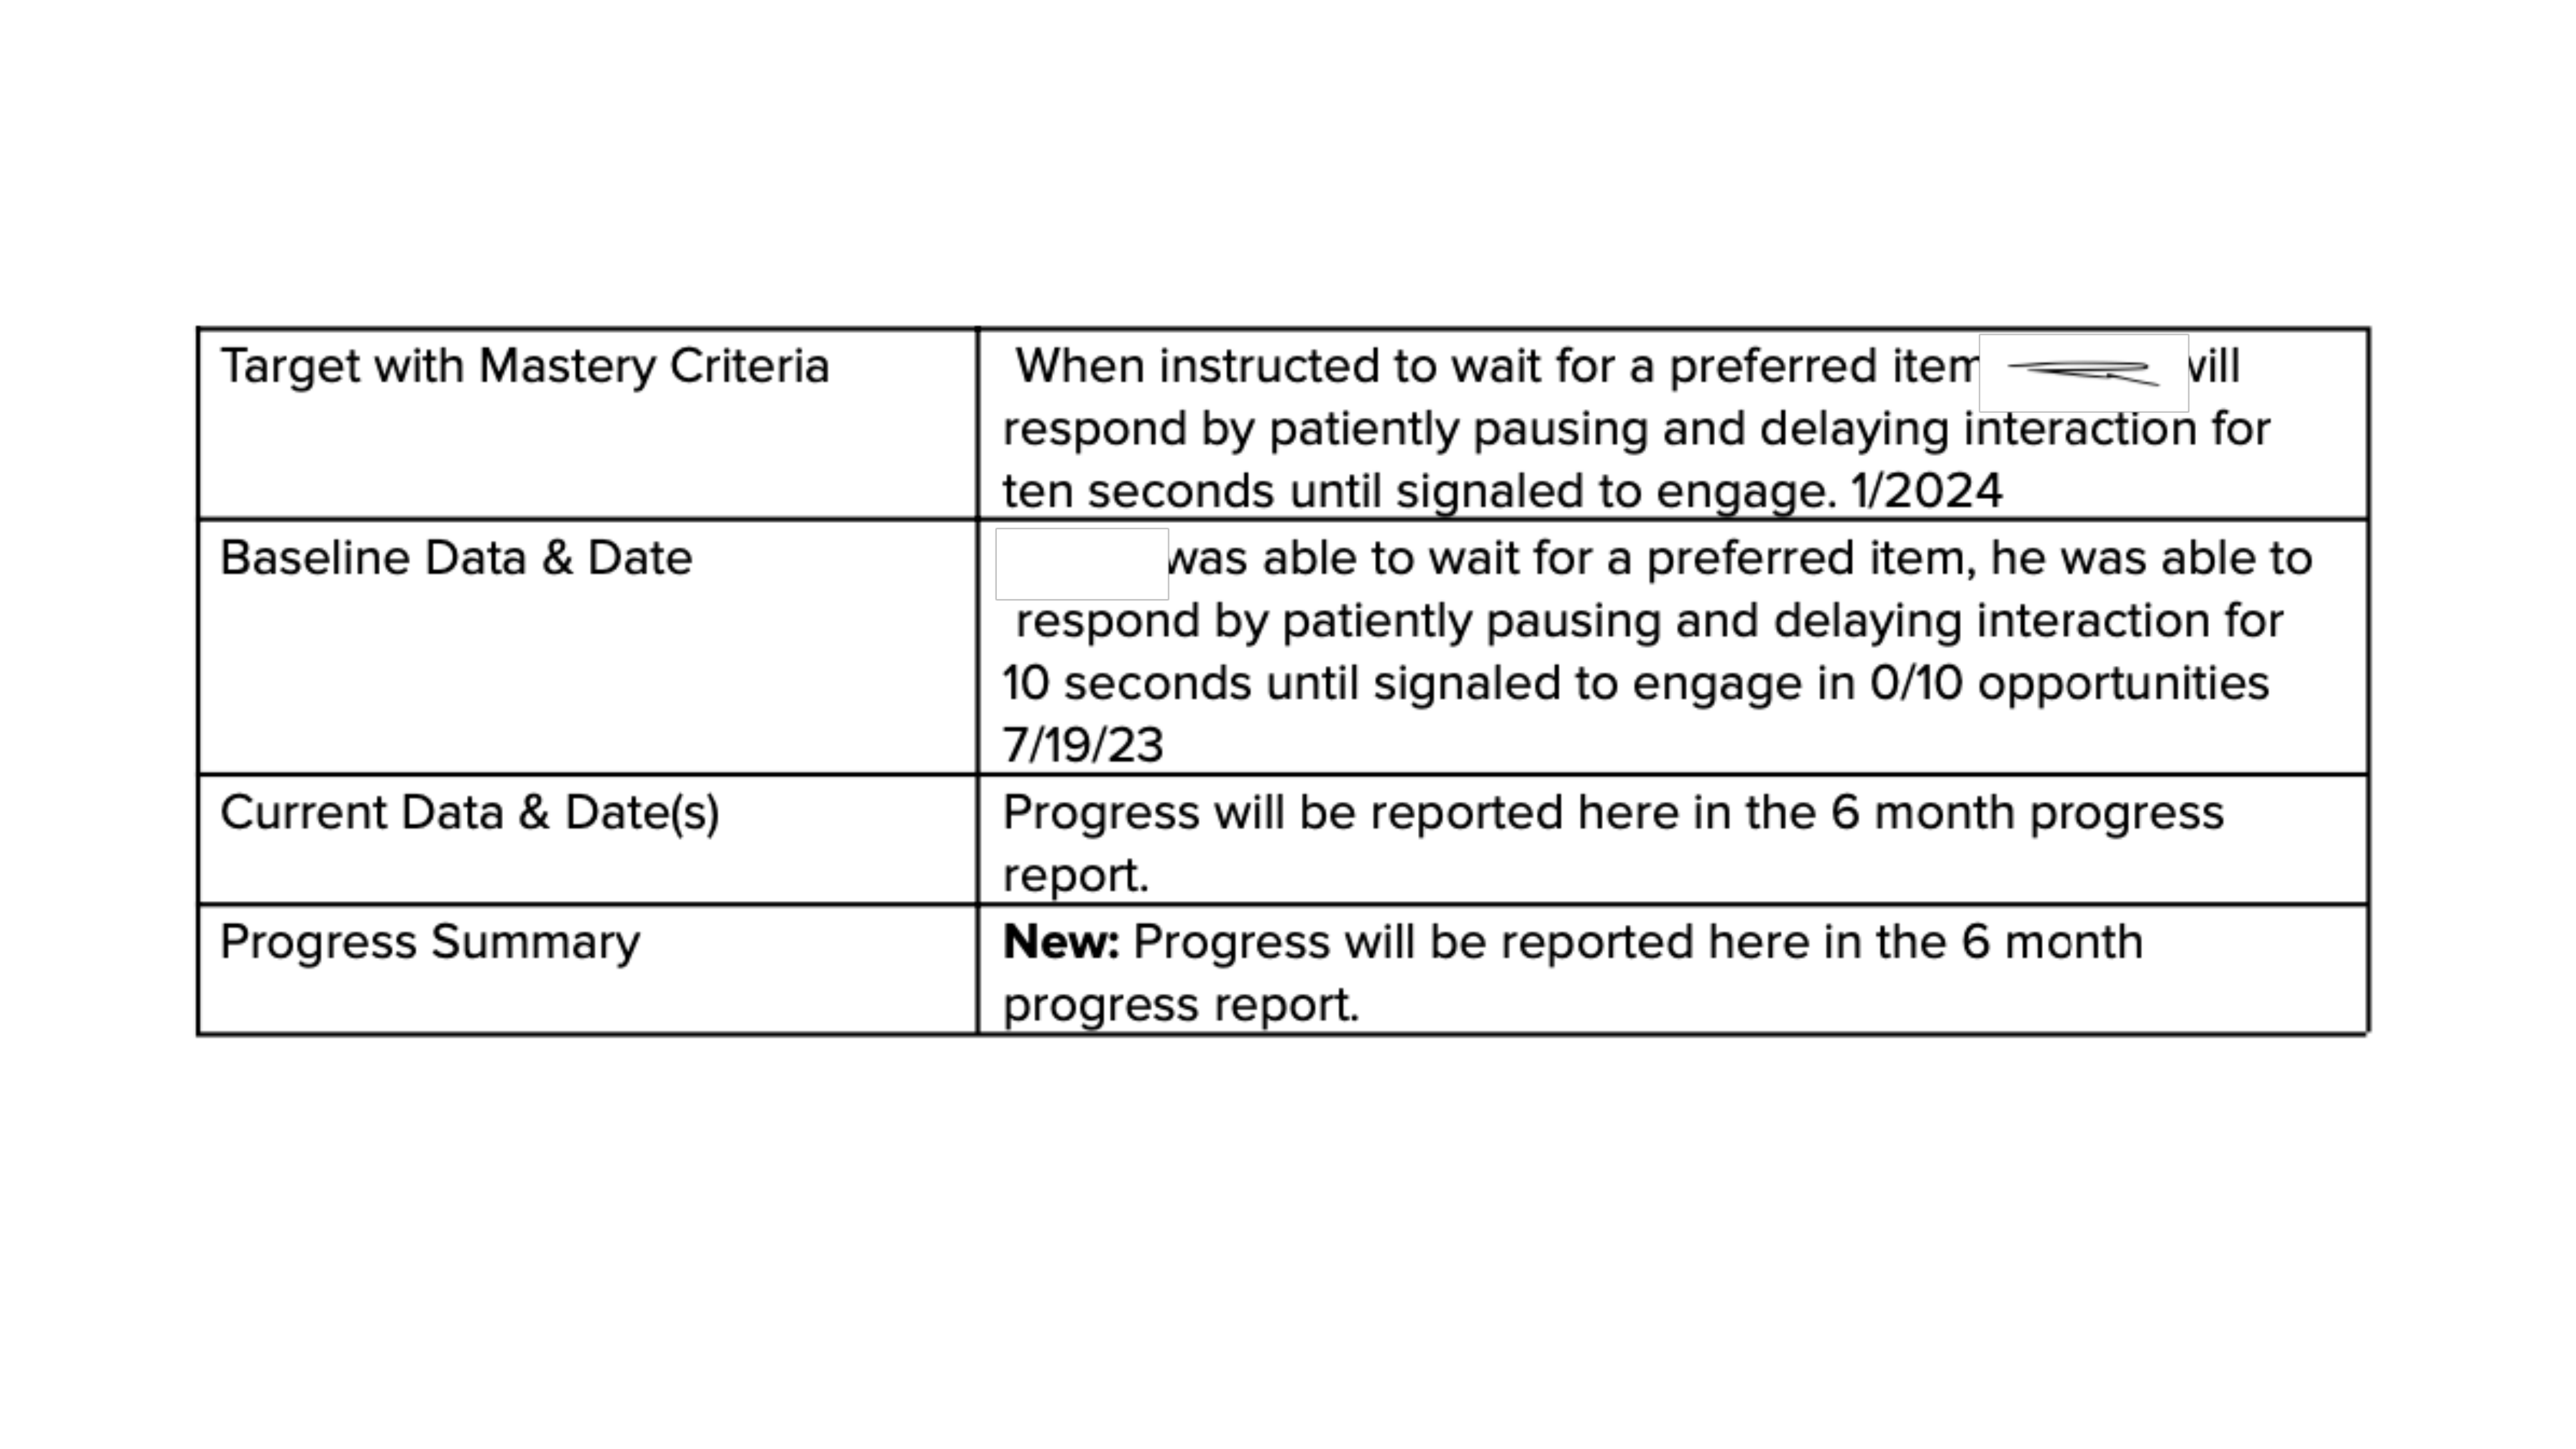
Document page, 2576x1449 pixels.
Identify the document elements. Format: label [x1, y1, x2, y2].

picture [188, 320, 2388, 1054]
